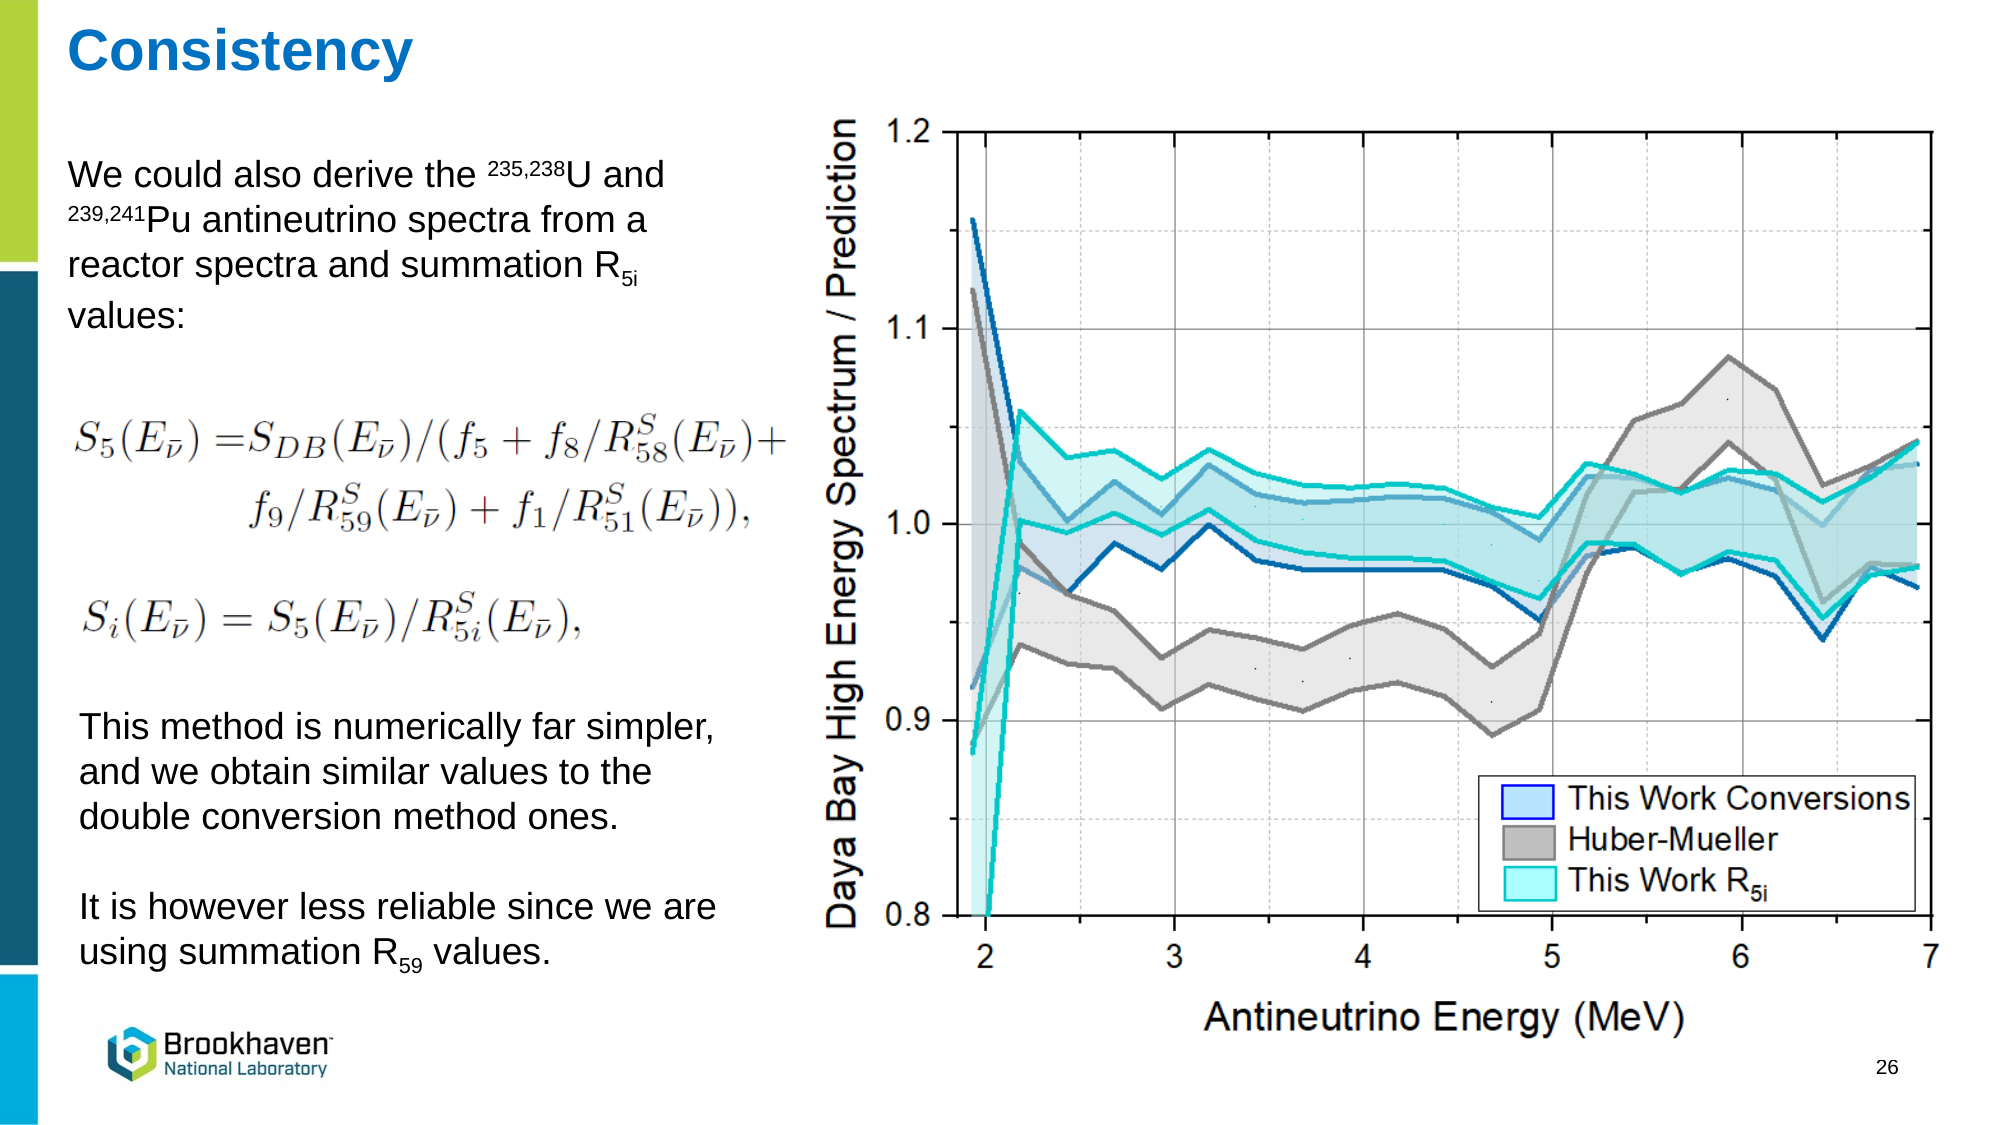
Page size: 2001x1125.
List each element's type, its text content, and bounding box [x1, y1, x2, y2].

picture [0, 0, 2001, 1125]
text_box Consistency [53, 4, 1981, 90]
text_box This method is numerically far simpler, and we obtain similar values to the double conversion method ones. It is however less reliable since we are using summation R59 values. [64, 694, 779, 986]
text_box We could also derive the 235,238U and 239,241Pu antineutrino spectra from a reactor spectra and summation R5i values: [53, 142, 779, 344]
slide_number 26 [1835, 1060, 1907, 1097]
